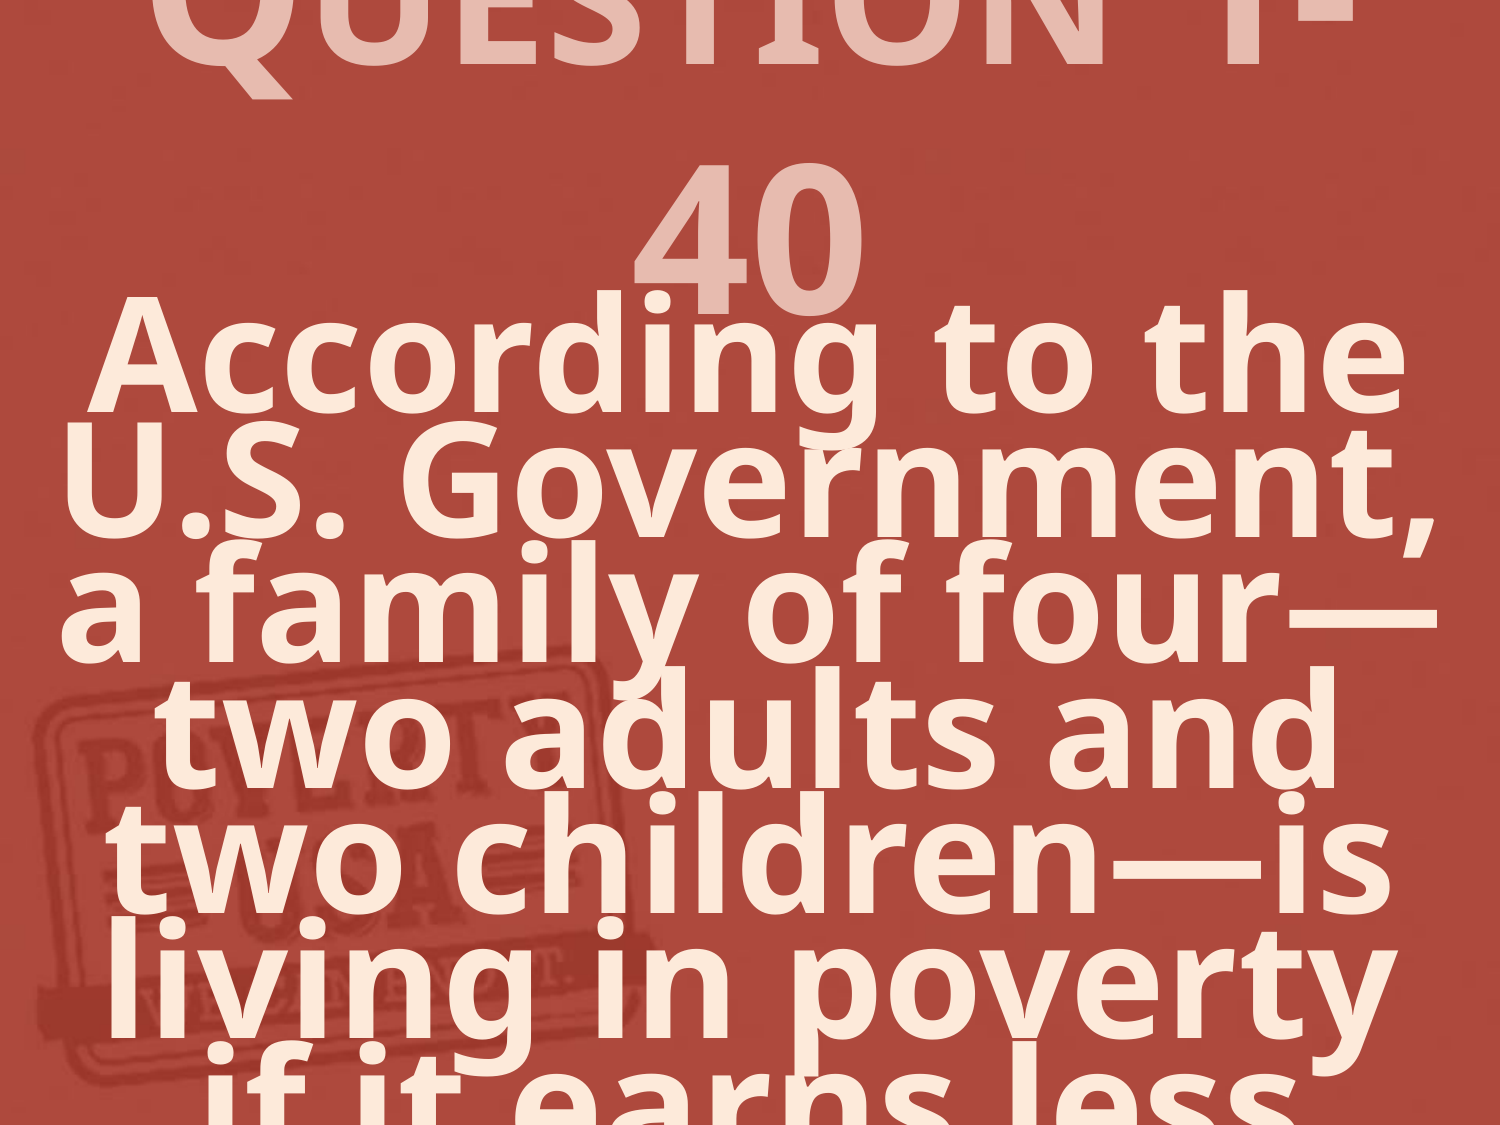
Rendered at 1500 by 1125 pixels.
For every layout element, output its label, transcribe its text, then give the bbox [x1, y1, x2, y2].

picture [0, 0, 1500, 1125]
title QUESTION 1-40 [75, 12, 1425, 200]
list According to the U.S. Government, a family of four—two adults and two children—is living in poverty if it earns less than $35,000 annually. [12, 312, 1488, 1055]
